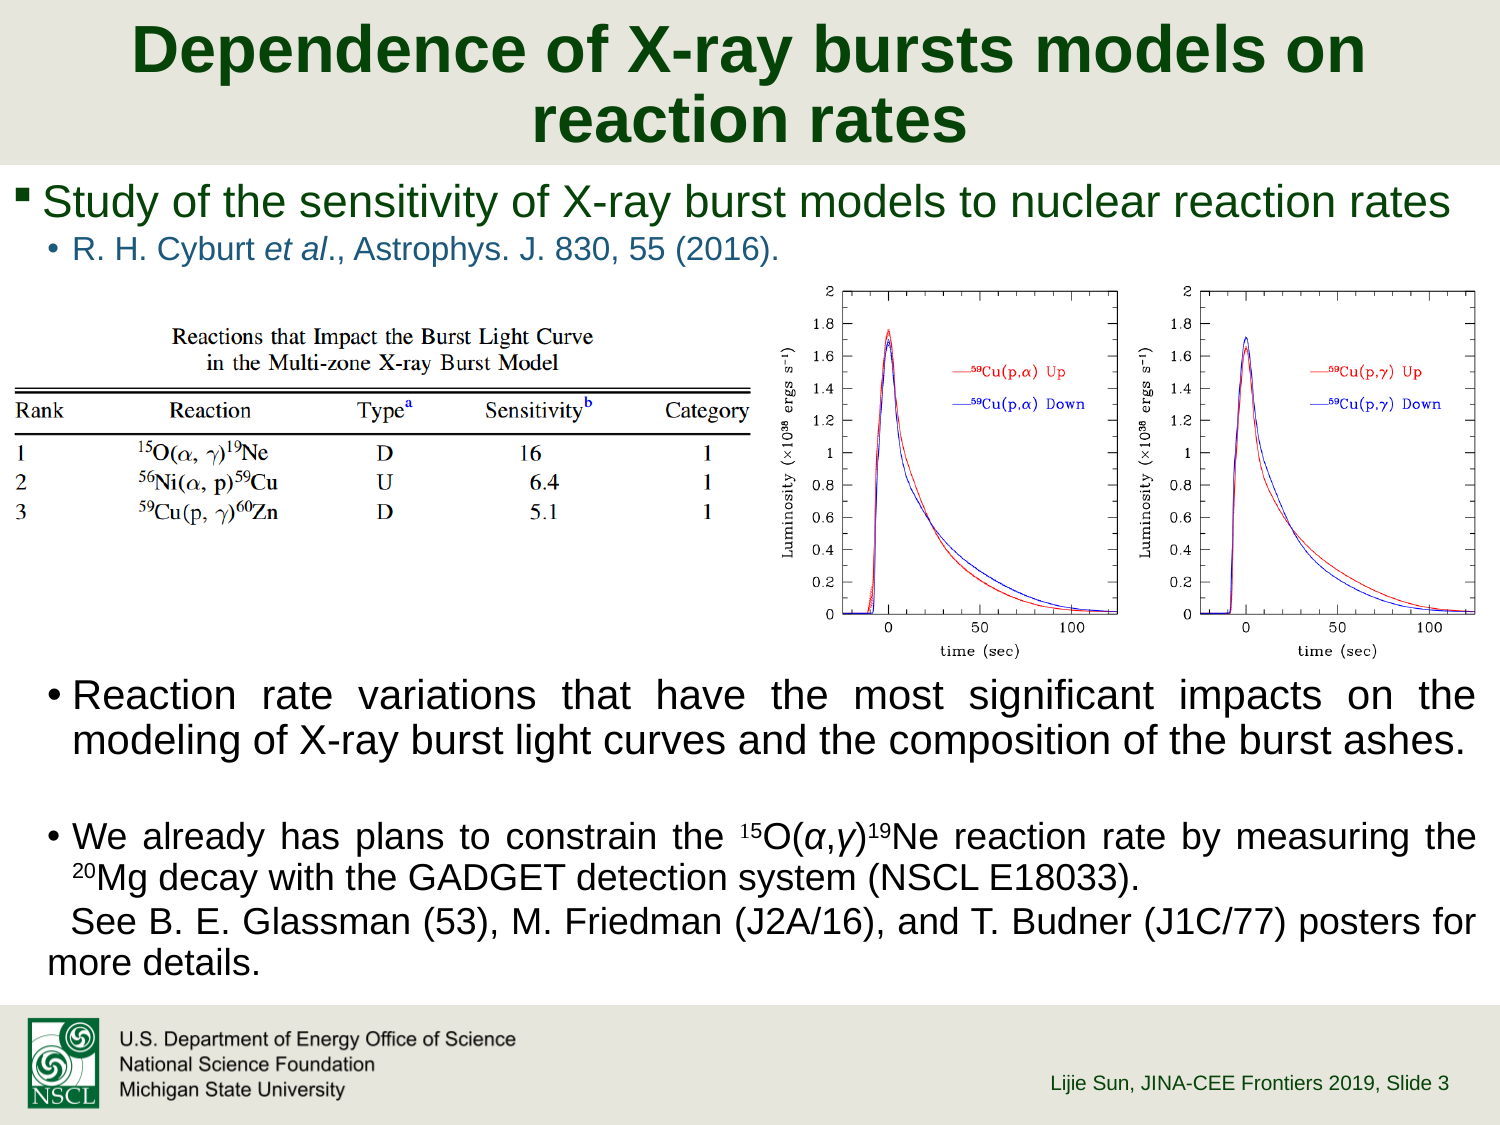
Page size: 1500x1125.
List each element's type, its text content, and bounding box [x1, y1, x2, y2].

picture [12, 324, 754, 528]
title Dependence of X-ray bursts models on reaction rates [11, 46, 1489, 128]
list Study of the sensitivity of X-ray burst models to nuclear reaction rates R. H. Cyburt et al., Astrophys. J. 830, 55 (2016). [12, 177, 1488, 326]
footer Lijie Sun, JINA-CEE Frontiers 2019 [679, 1042, 1374, 1103]
picture [0, 0, 1500, 165]
picture [777, 284, 1478, 660]
text_box Reaction rate variations that have the most significant impacts on the modeling of X-ray burst light curves and the composition of the burst ashes. We already has plans to constrain the 15O(α,γ)19Ne reaction rate by measuring the 20Mg decay with the GADGET detection system (NSCL E18033). See B. E. Glassman (53), M. Friedman (J2A/16), and T. Budner (J1C/77) posters for more details. [12, 673, 1478, 970]
slide_number , Slide 3 [1374, 1042, 1500, 1103]
picture [0, 1005, 1500, 1125]
